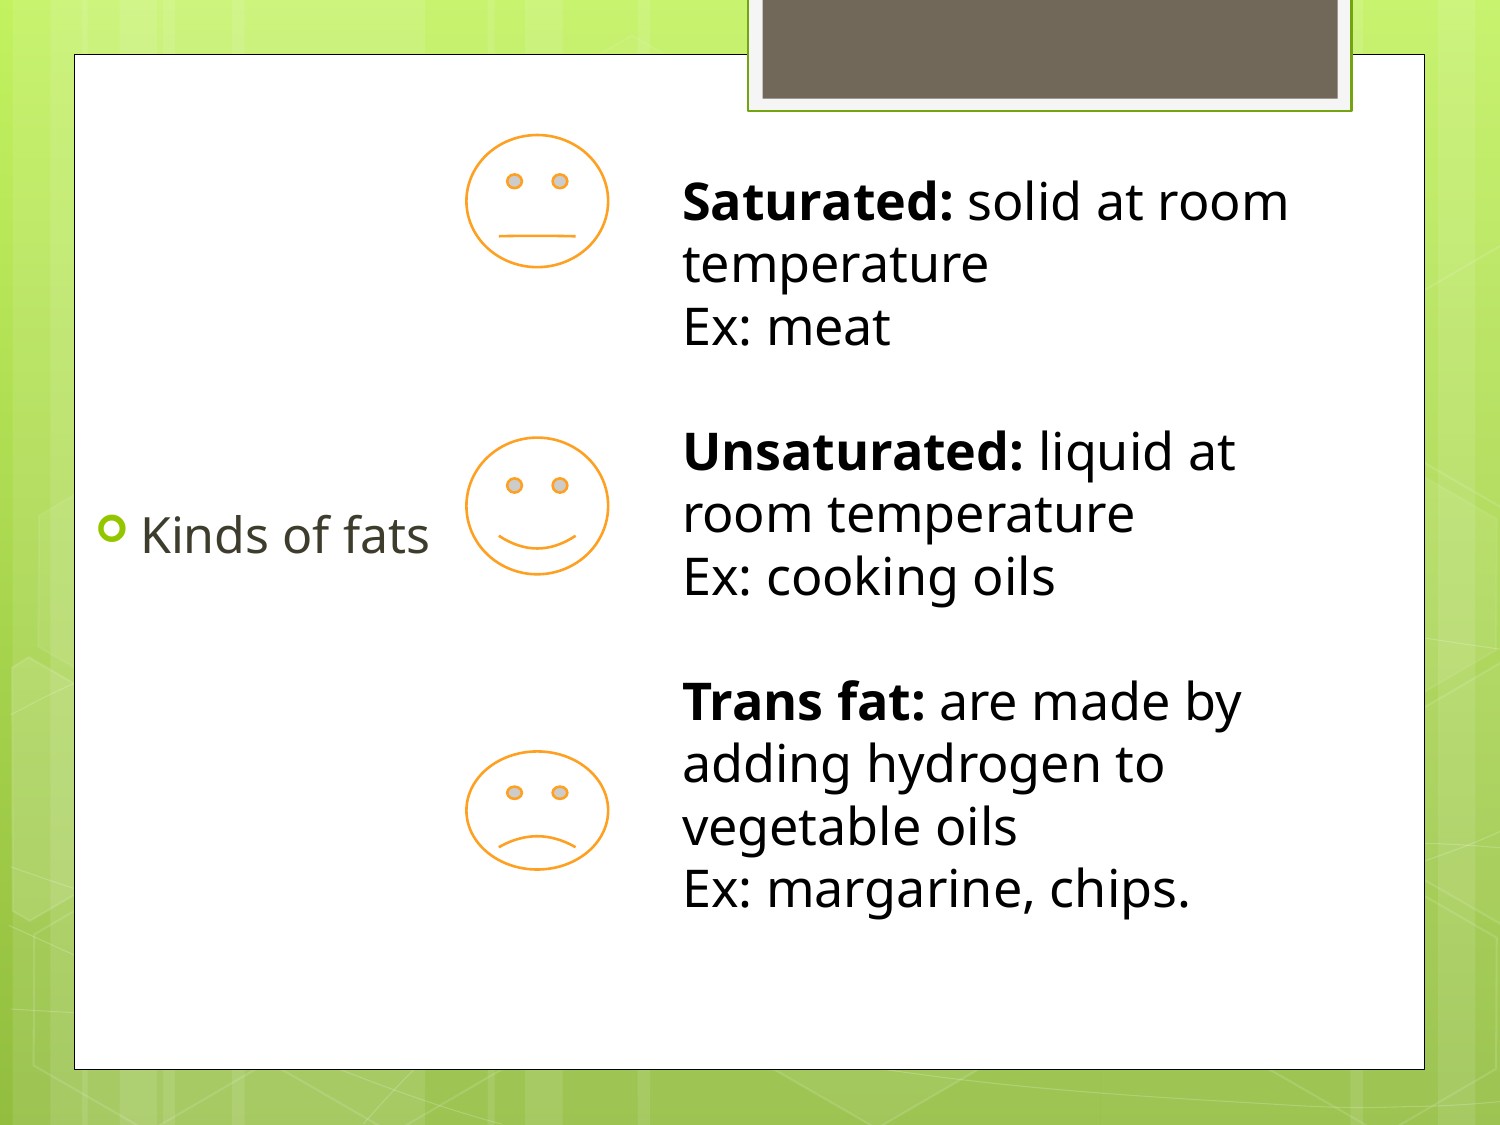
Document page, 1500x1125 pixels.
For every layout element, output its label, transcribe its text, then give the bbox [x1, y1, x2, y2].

text_box [465, 436, 610, 576]
text_box [465, 133, 610, 269]
text_box Saturated: solid at room temperature Ex: meat Unsaturated: liquid at room temperature Ex: cooking oils Trans fat: are made by adding hydrogen to vegetable oils Ex: margarine, chips. [667, 160, 1376, 926]
list Kinds of fats [68, 496, 471, 663]
text_box [465, 750, 610, 871]
